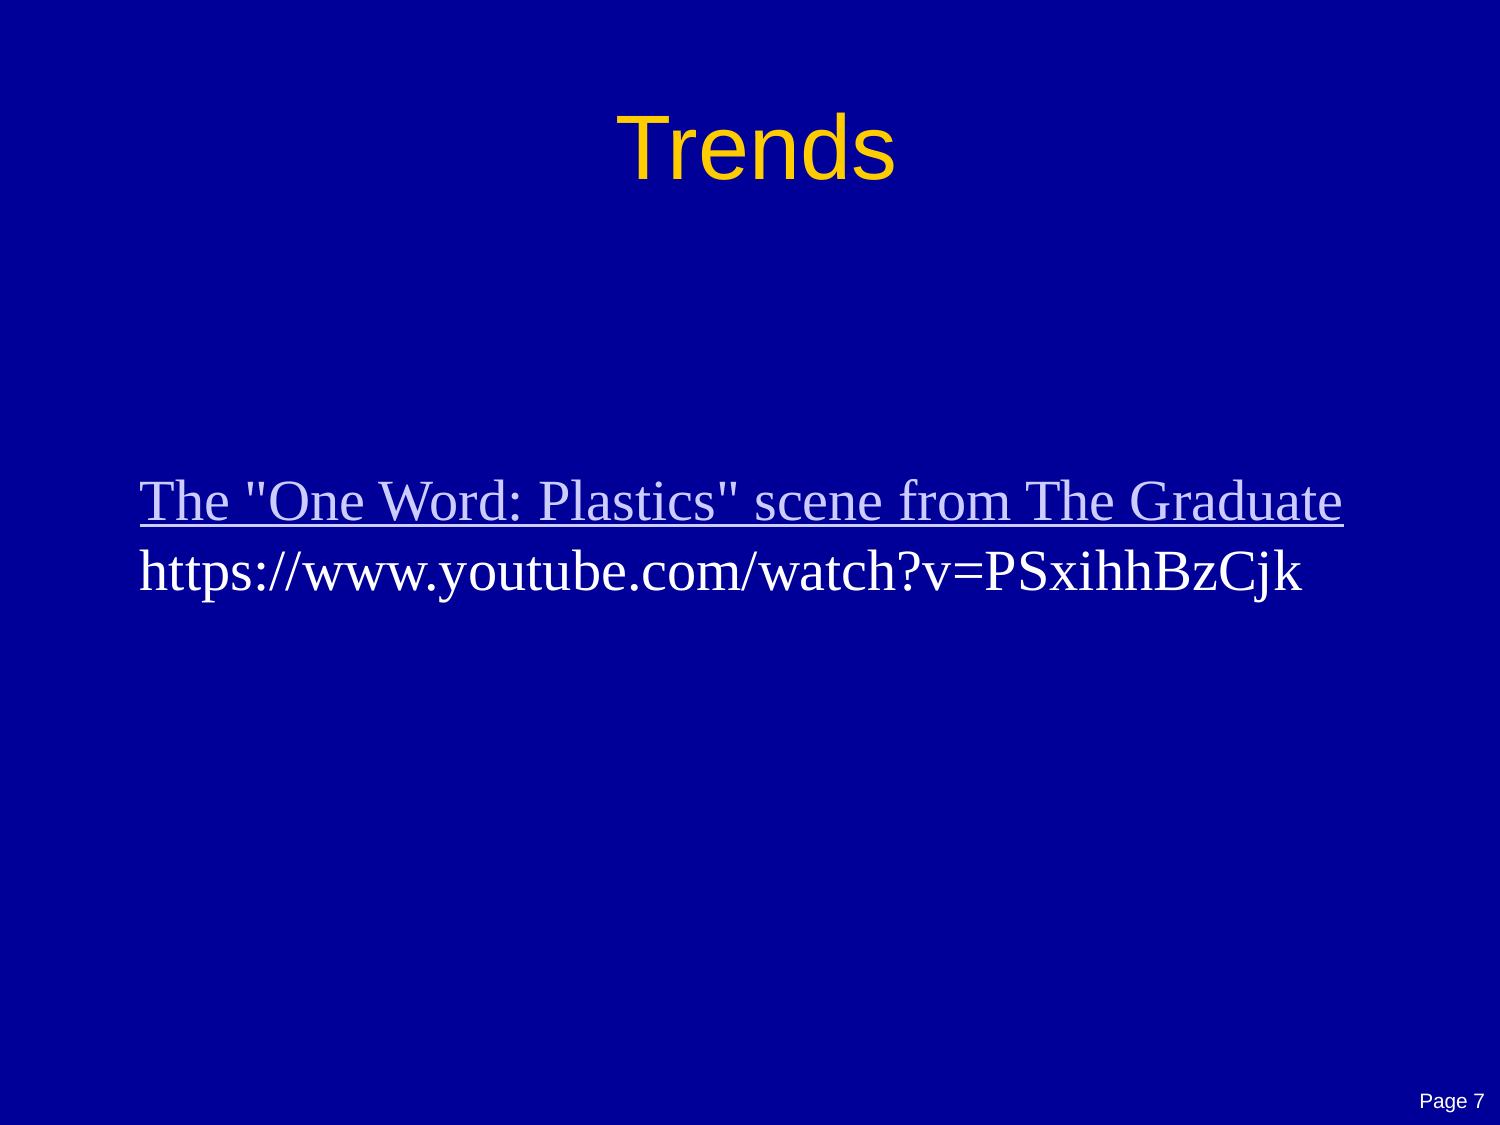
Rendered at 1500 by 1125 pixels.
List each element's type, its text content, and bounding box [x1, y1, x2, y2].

text_box The "One Word: Plastics" scene from The Graduate https://www.youtube.com/watch?v=PSxihhBzCjk [124, 374, 1475, 610]
title Trends [118, 49, 1394, 237]
slide_number Page 7 [1187, 1062, 1500, 1125]
